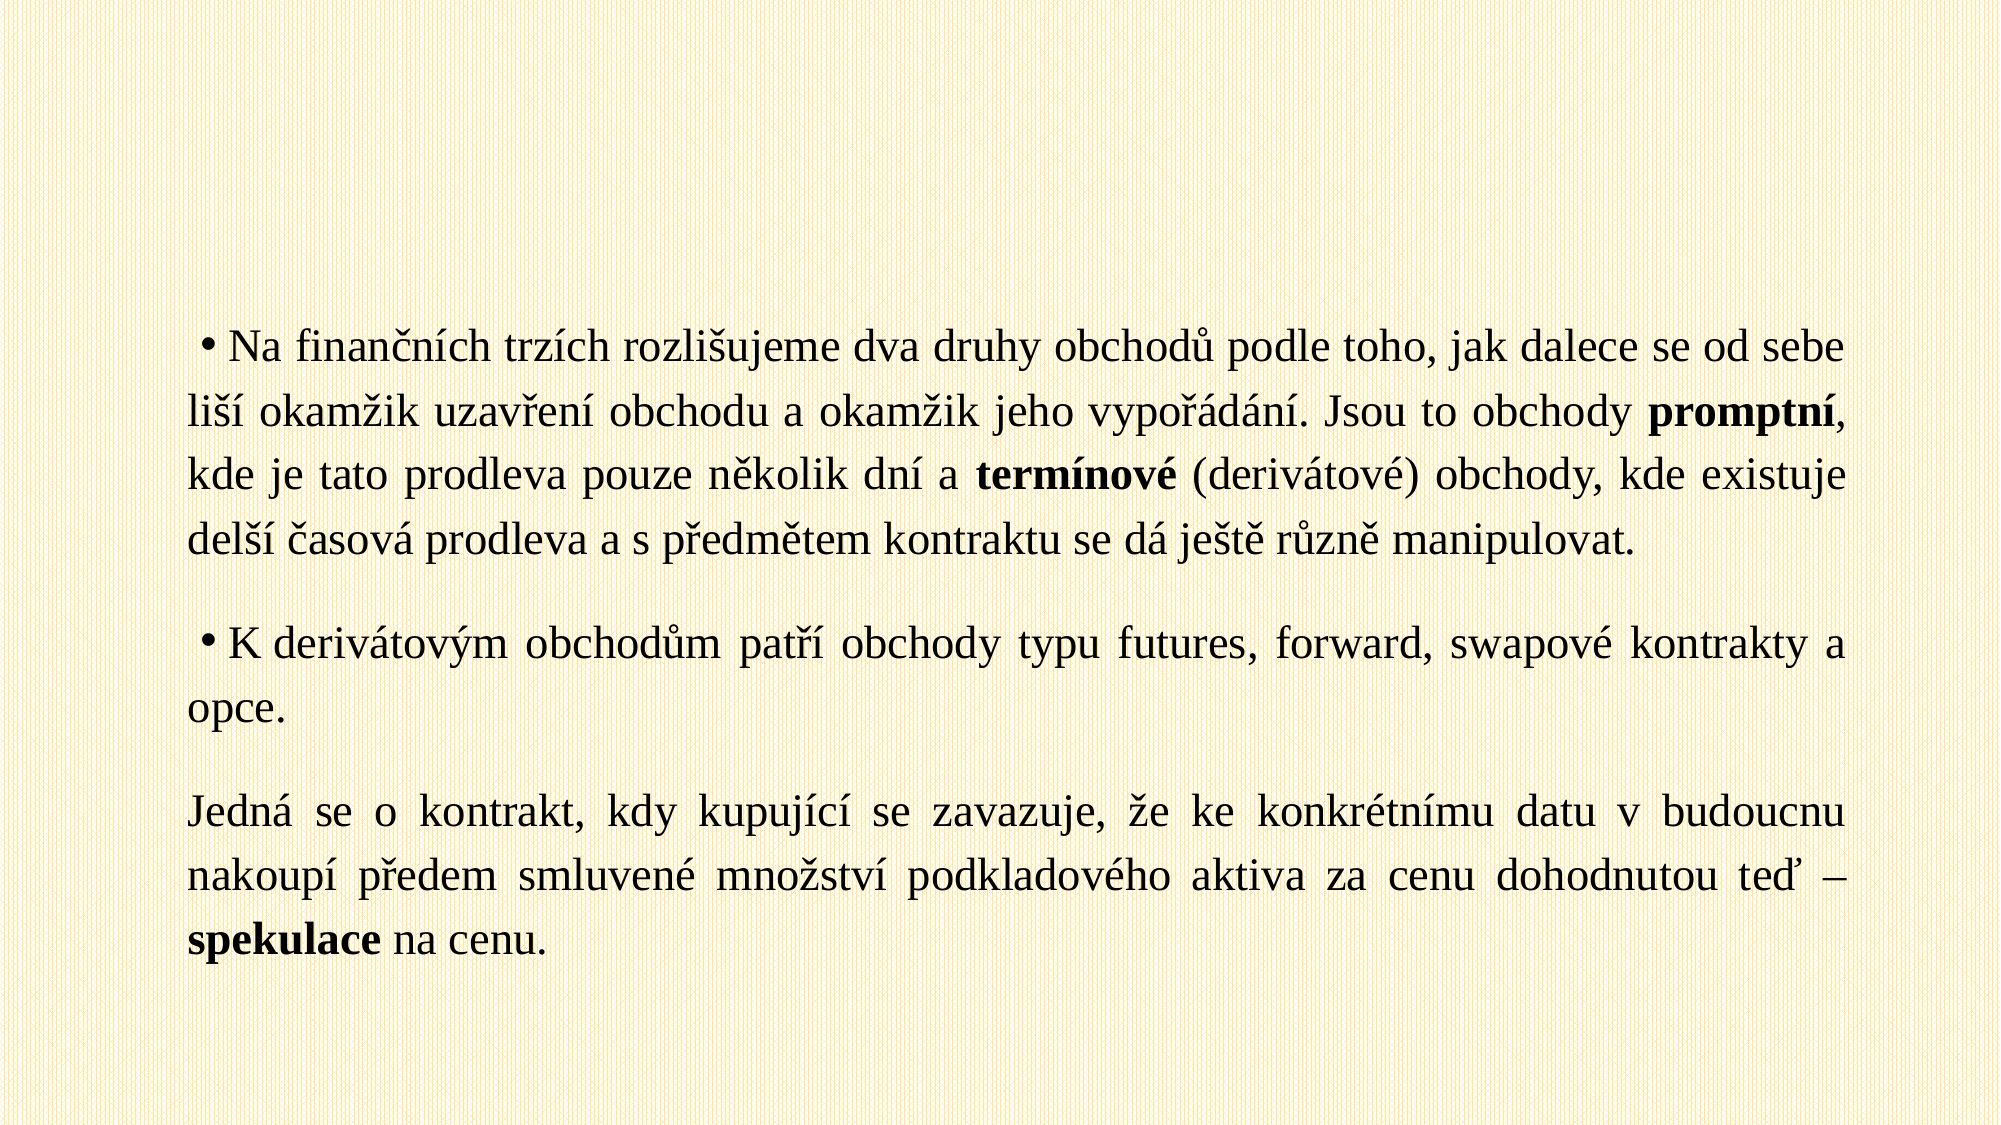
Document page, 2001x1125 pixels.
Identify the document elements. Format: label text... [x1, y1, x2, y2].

list Na finančních trzích rozlišujeme dva druhy obchodů podle toho, jak dalece se od sebe liší okamžik uzavření obchodu a okamžik jeho vypořádání. Jsou to obchody promptní, kde je tato prodleva pouze několik dní a termínové (derivátové) obchody, kde existuje delší časová prodleva a s předmětem kontraktu se dá ještě různě manipulovat. K derivátovým obchodům patří obchody typu futures, forward, swapové kontrakty a opce. Jedná se o kontrakt, kdy kupující se zavazuje, že ke konkrétnímu datu v budoucnu nakoupí předem smluvené množství podkladového aktiva za cenu dohodnutou teď – spekulace na cenu. [137, 299, 1863, 1014]
